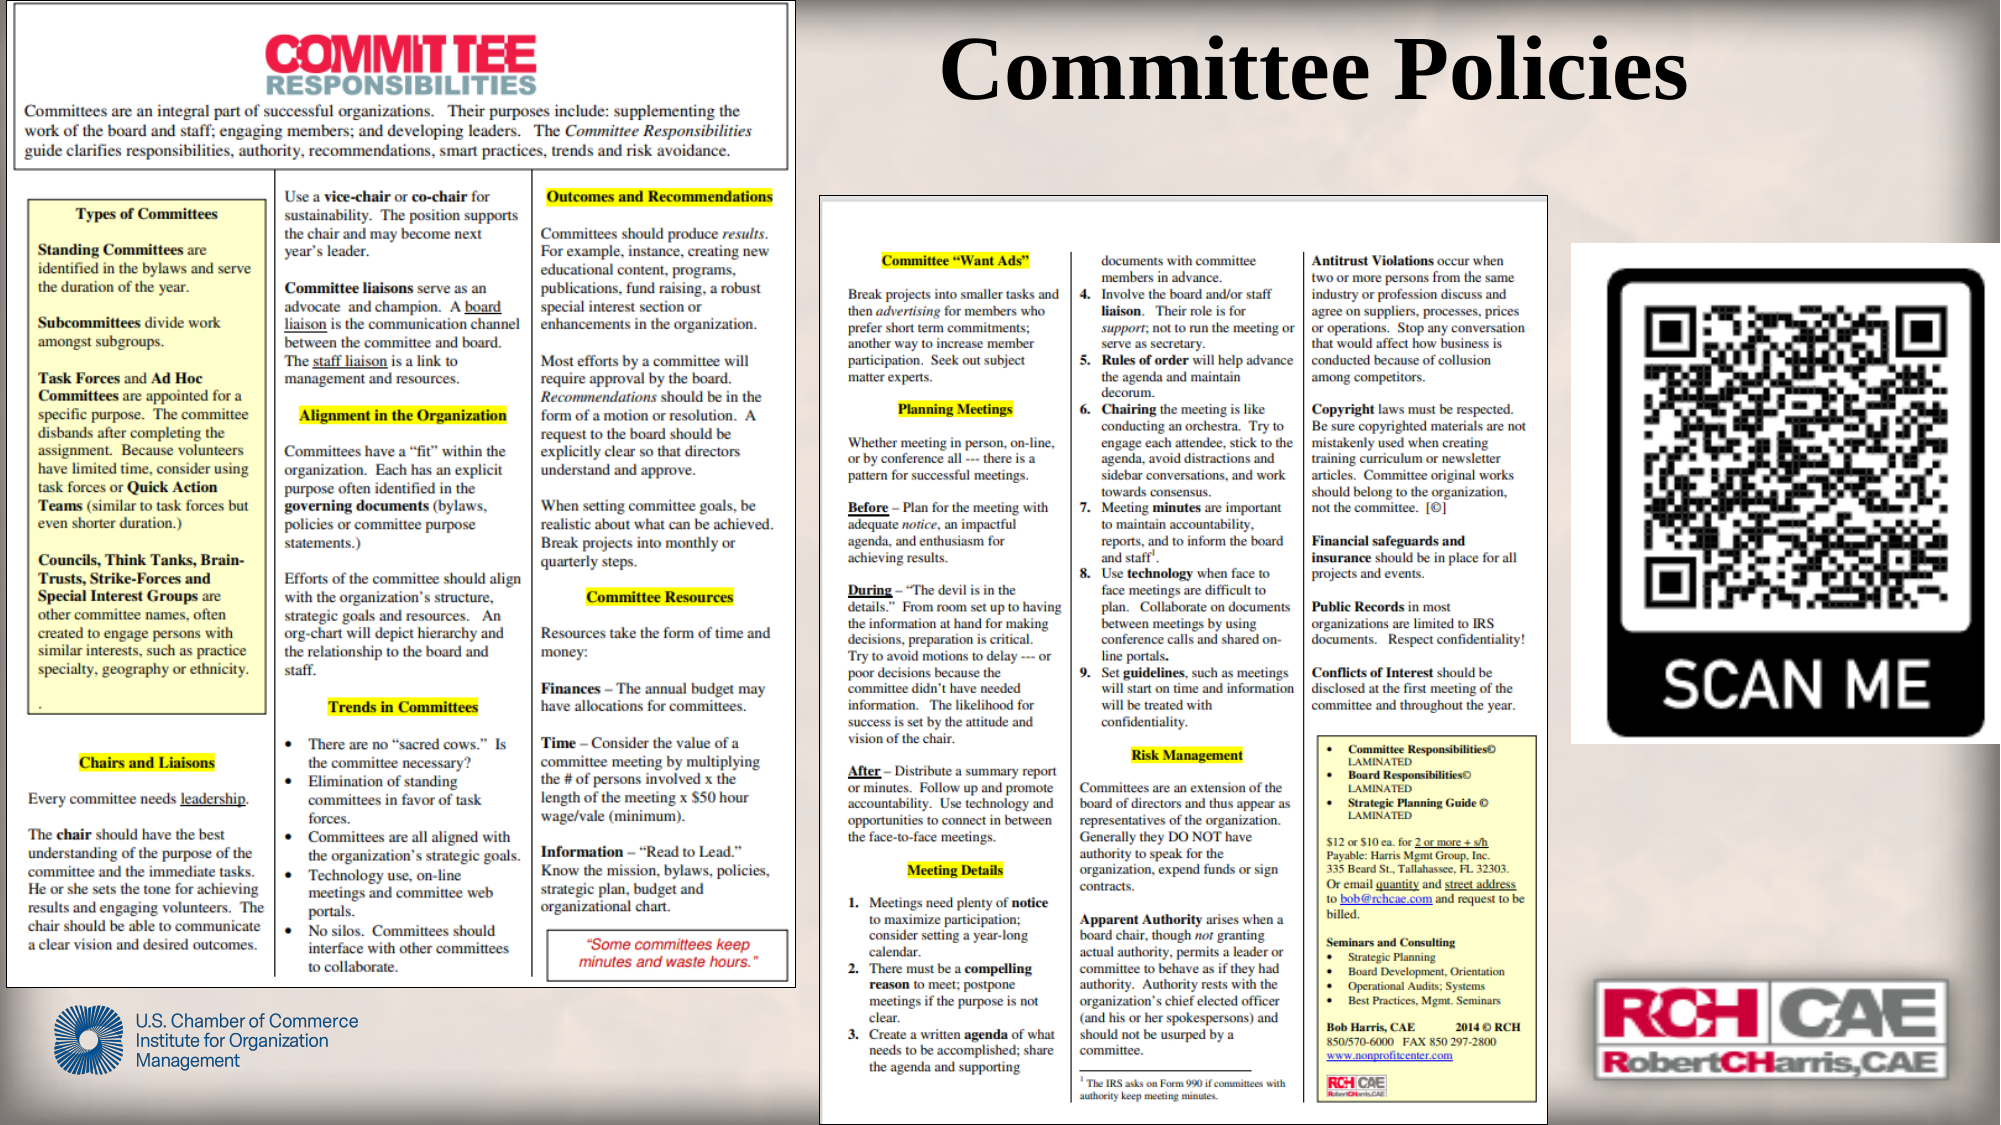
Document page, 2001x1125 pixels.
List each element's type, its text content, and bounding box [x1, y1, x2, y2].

title Committee Policies [797, 0, 1929, 138]
picture [0, 0, 2000, 1125]
